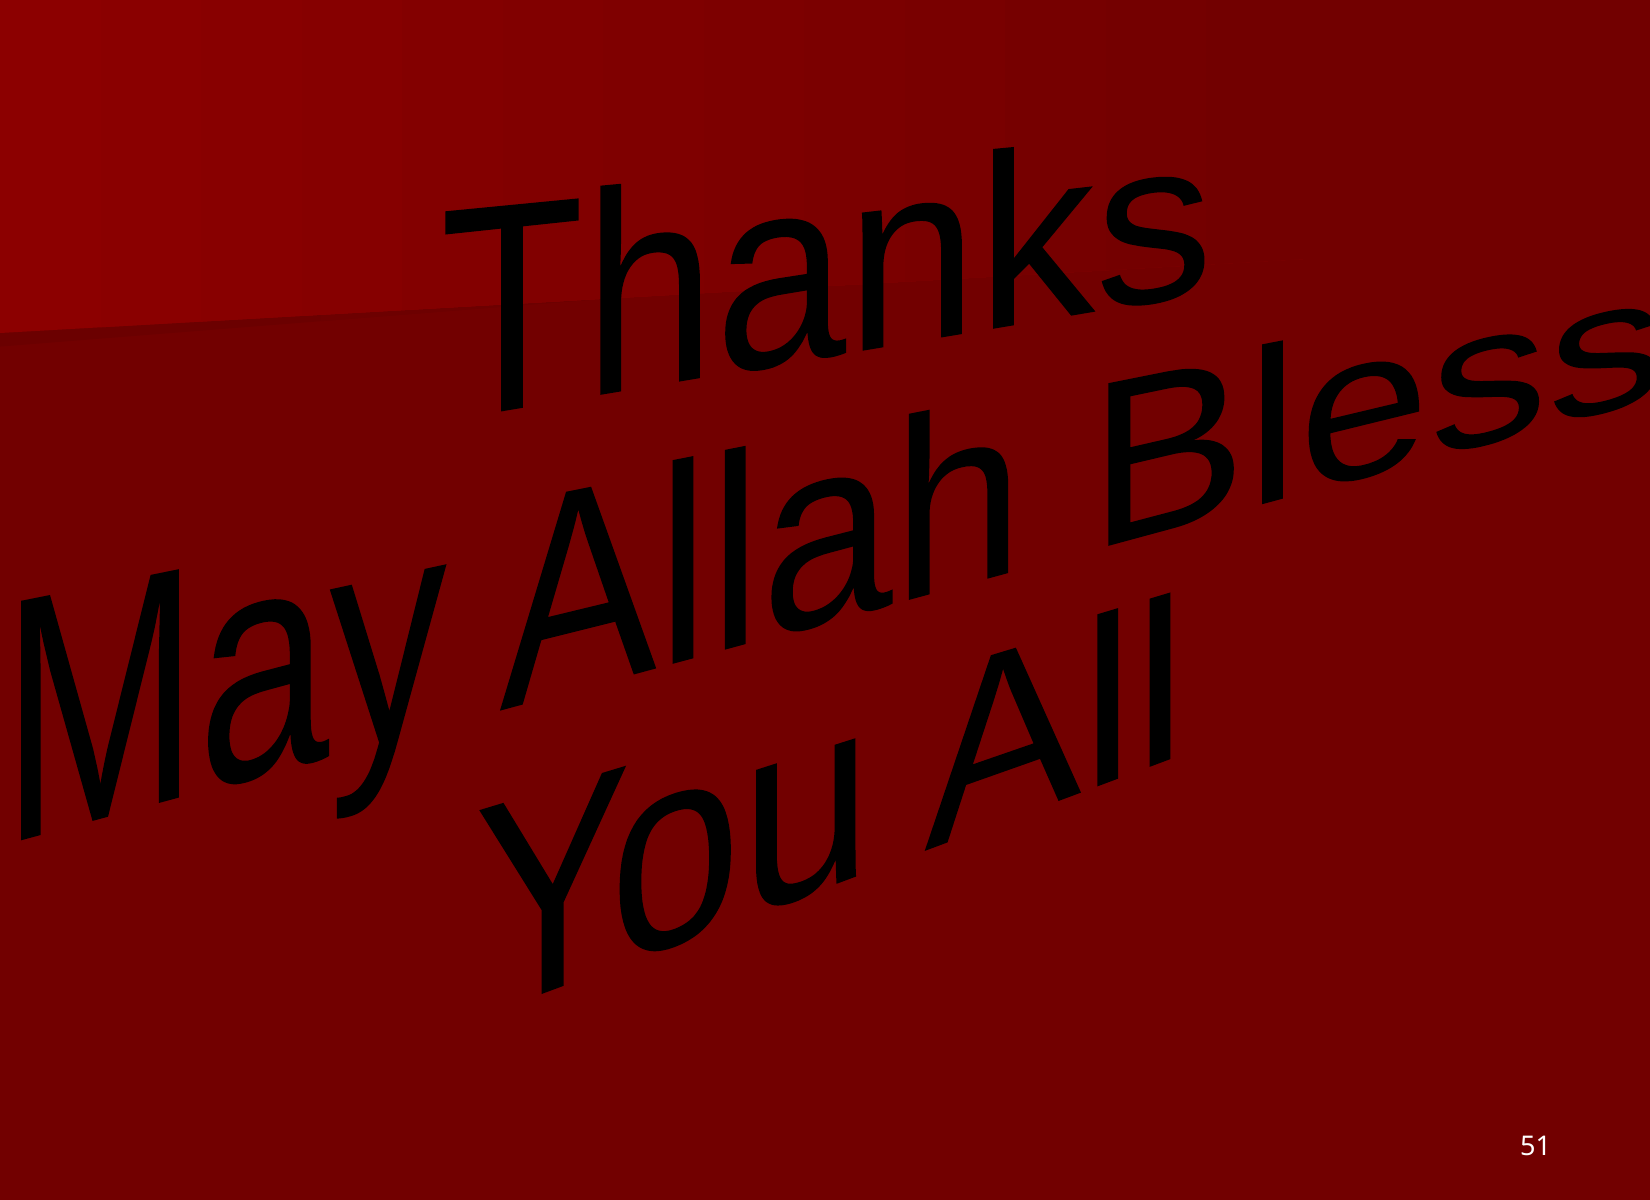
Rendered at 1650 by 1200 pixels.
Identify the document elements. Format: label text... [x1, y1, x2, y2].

slide_number 51 [1182, 1092, 1568, 1174]
